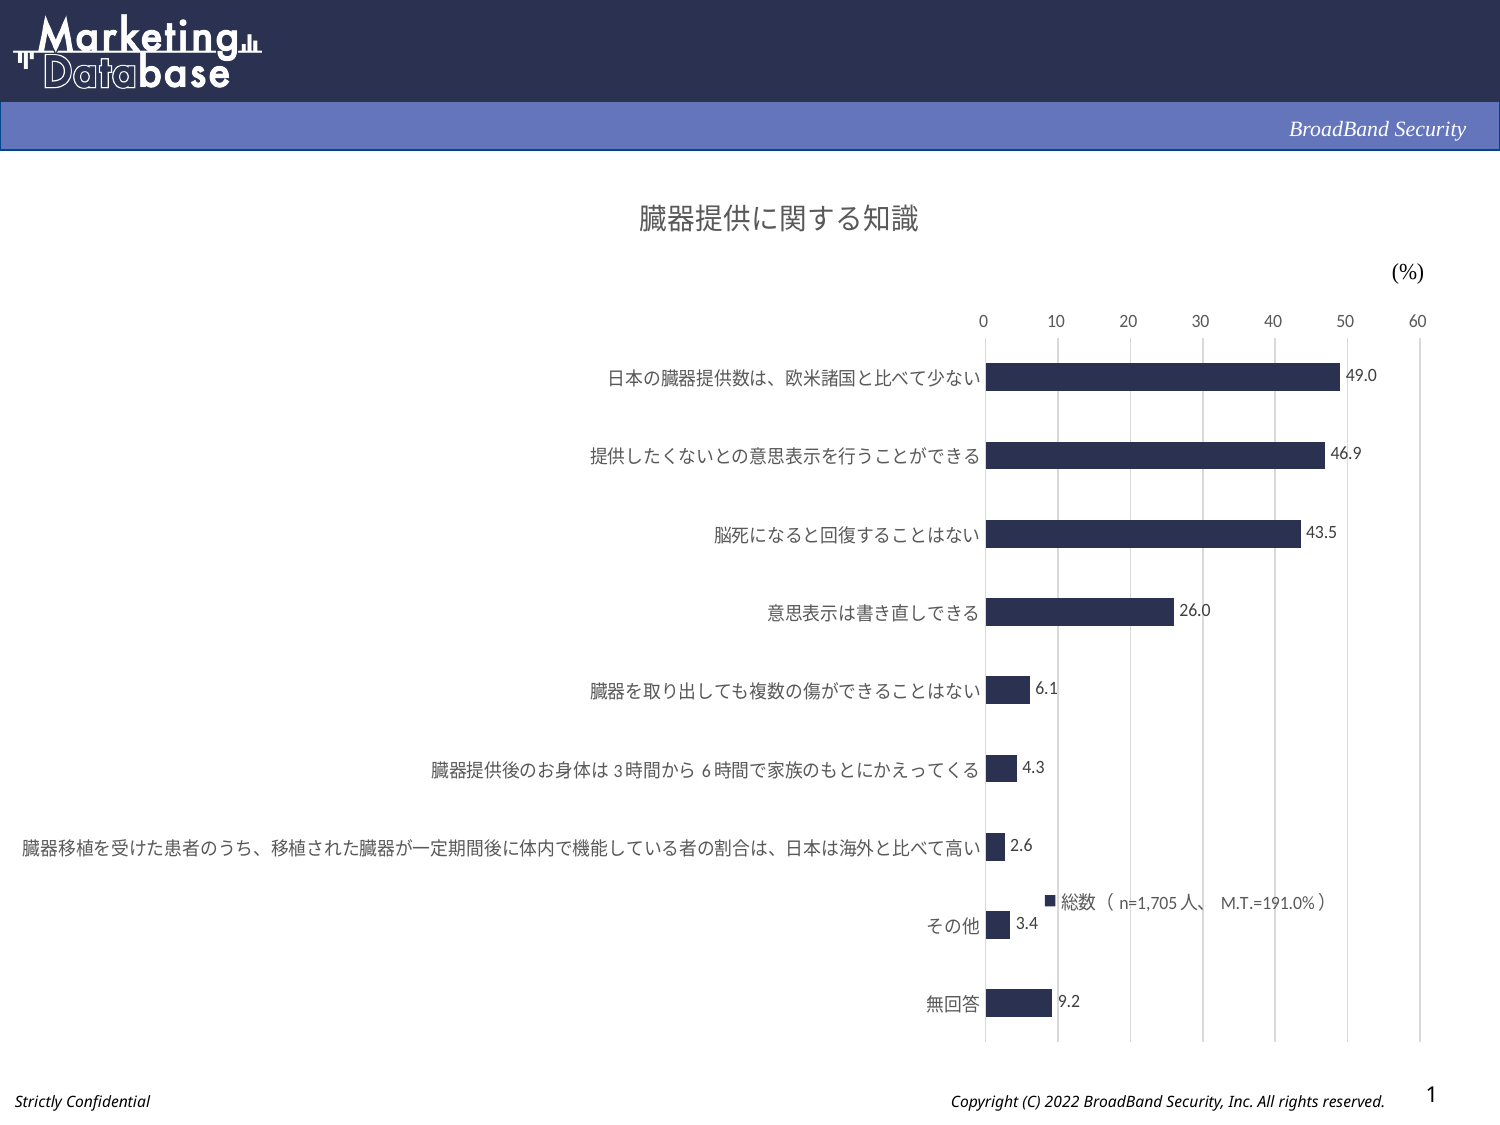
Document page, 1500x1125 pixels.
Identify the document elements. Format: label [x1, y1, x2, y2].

picture [13, 14, 262, 89]
chart [22, 160, 1459, 1061]
